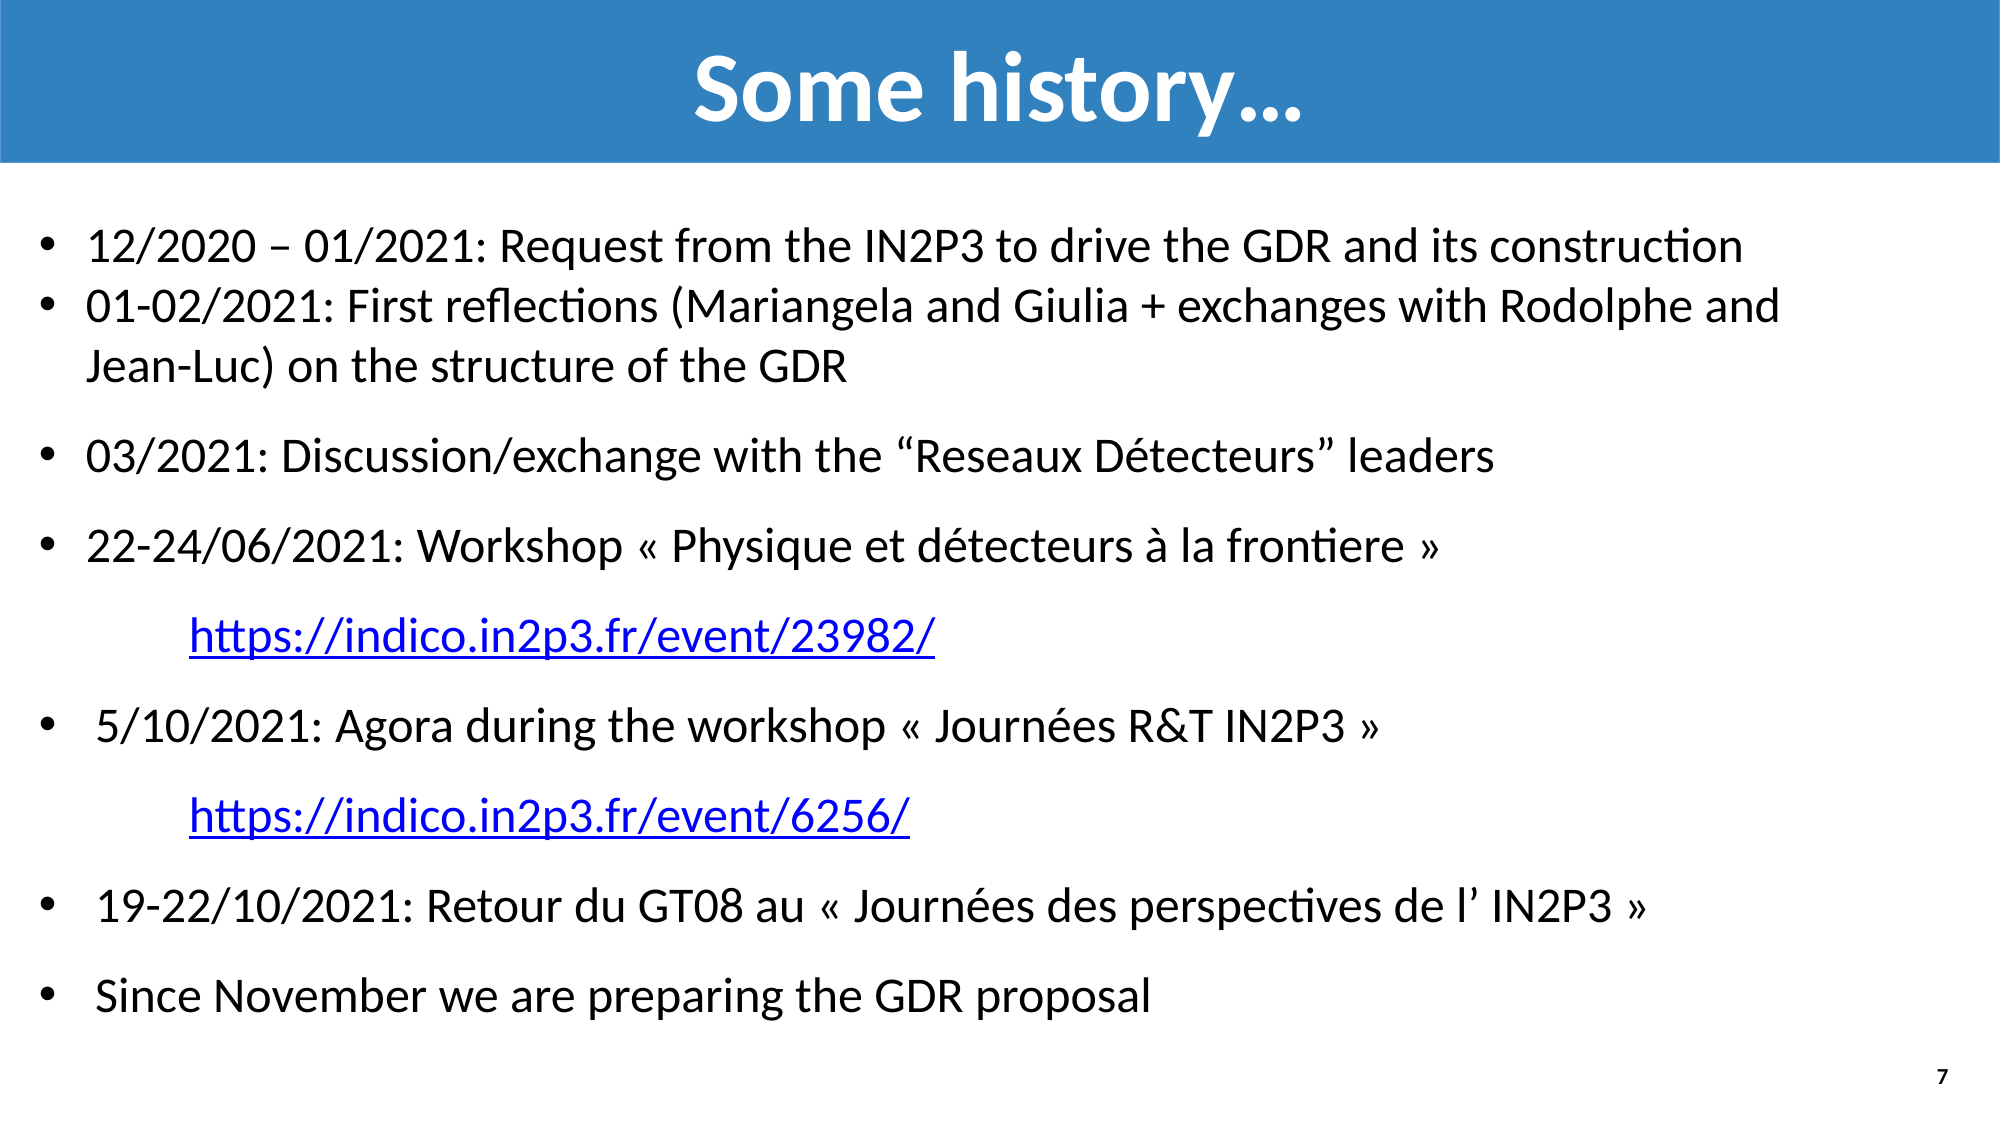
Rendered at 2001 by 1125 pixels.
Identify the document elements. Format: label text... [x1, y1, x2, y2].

slide_number 7 [1919, 1063, 1950, 1090]
text_box 12/2020 – 01/2021: Request from the IN2P3 to drive the GDR and its construction 01-02/2021: First reflections (Mariangela and Giulia + exchanges with Rodolphe and Jean-Luc) on the structure of the GDR 03/2021: Discussion/exchange with the “Reseaux Détecteurs” leaders 22-24/06/2021: Workshop « Physique et détecteurs à la frontiere » https://indico.in2p3.fr/event/23982/ 5/10/2021: Agora during the workshop « Journées R&T IN2P3 » https://indico.in2p3.fr/event/6256/ 19-22/10/2021: Retour du GT08 au « Journées des perspectives de l’ IN2P3 » Since November we are preparing the GDR proposal [24, 175, 1894, 1031]
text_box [0, 0, 2000, 163]
